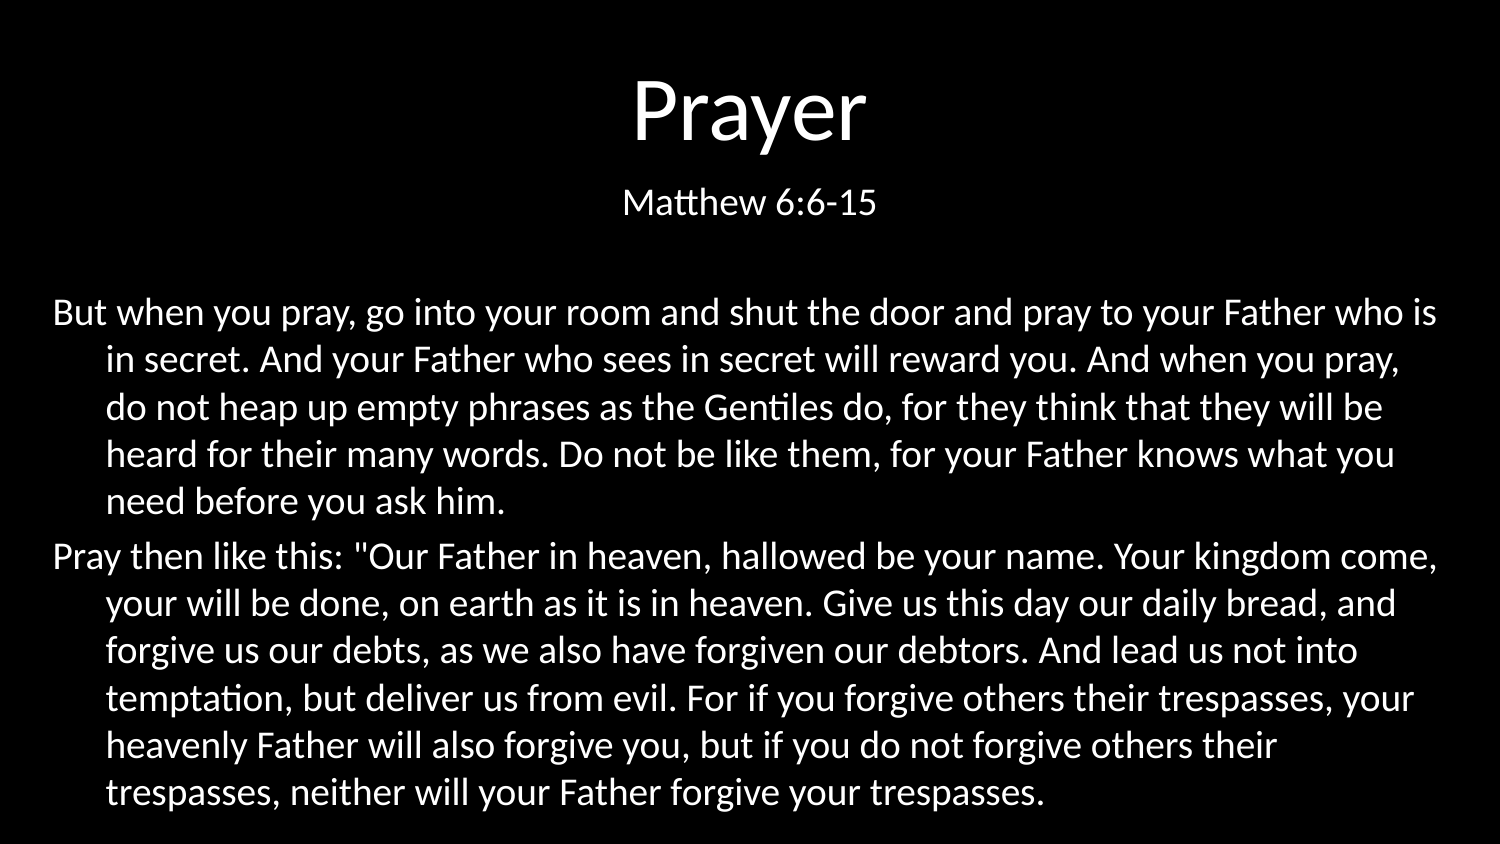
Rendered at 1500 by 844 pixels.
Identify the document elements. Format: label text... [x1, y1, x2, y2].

list Matthew 6:6-15 But when you pray, go into your room and shut the door and pray to your Father who is in secret. And your Father who sees in secret will reward you. And when you pray, do not heap up empty phrases as the Gentiles do, for they think that they will be heard for their many words. Do not be like them, for your Father knows what you need before you ask him. Pray then like this: "Our Father in heaven, hallowed be your name. Your kingdom come, your will be done, on earth as it is in heaven. Give us this day our daily bread, and forgive us our debts, as we also have forgiven our debtors. And lead us not into temptation, but deliver us from evil. For if you forgive others their trespasses, your heavenly Father will also forgive you, but if you do not forgive others their trespasses, neither will your Father forgive your trespasses. [37, 168, 1463, 826]
title Prayer [75, 33, 1425, 168]
